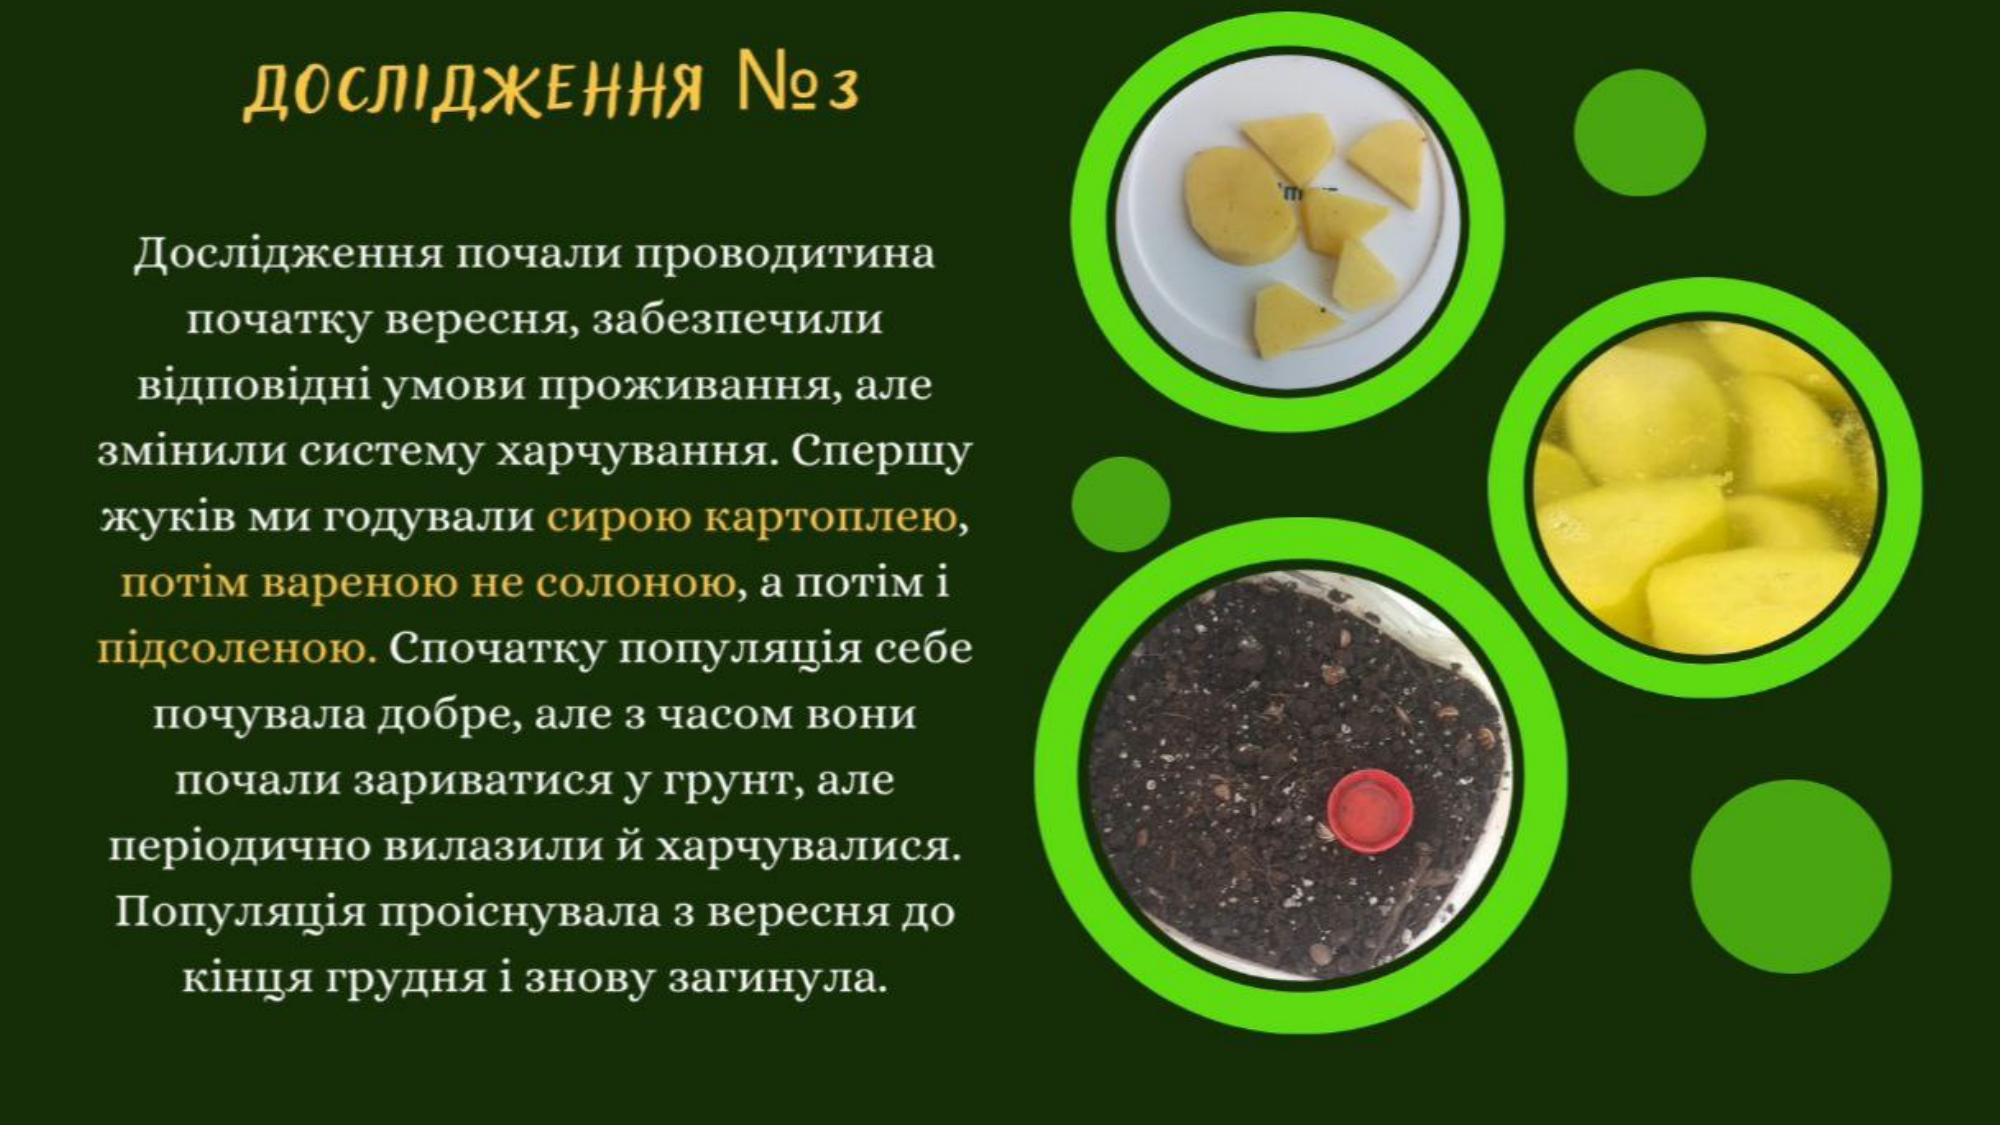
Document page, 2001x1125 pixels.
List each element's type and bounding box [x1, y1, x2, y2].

list [0, 0, 2000, 1125]
